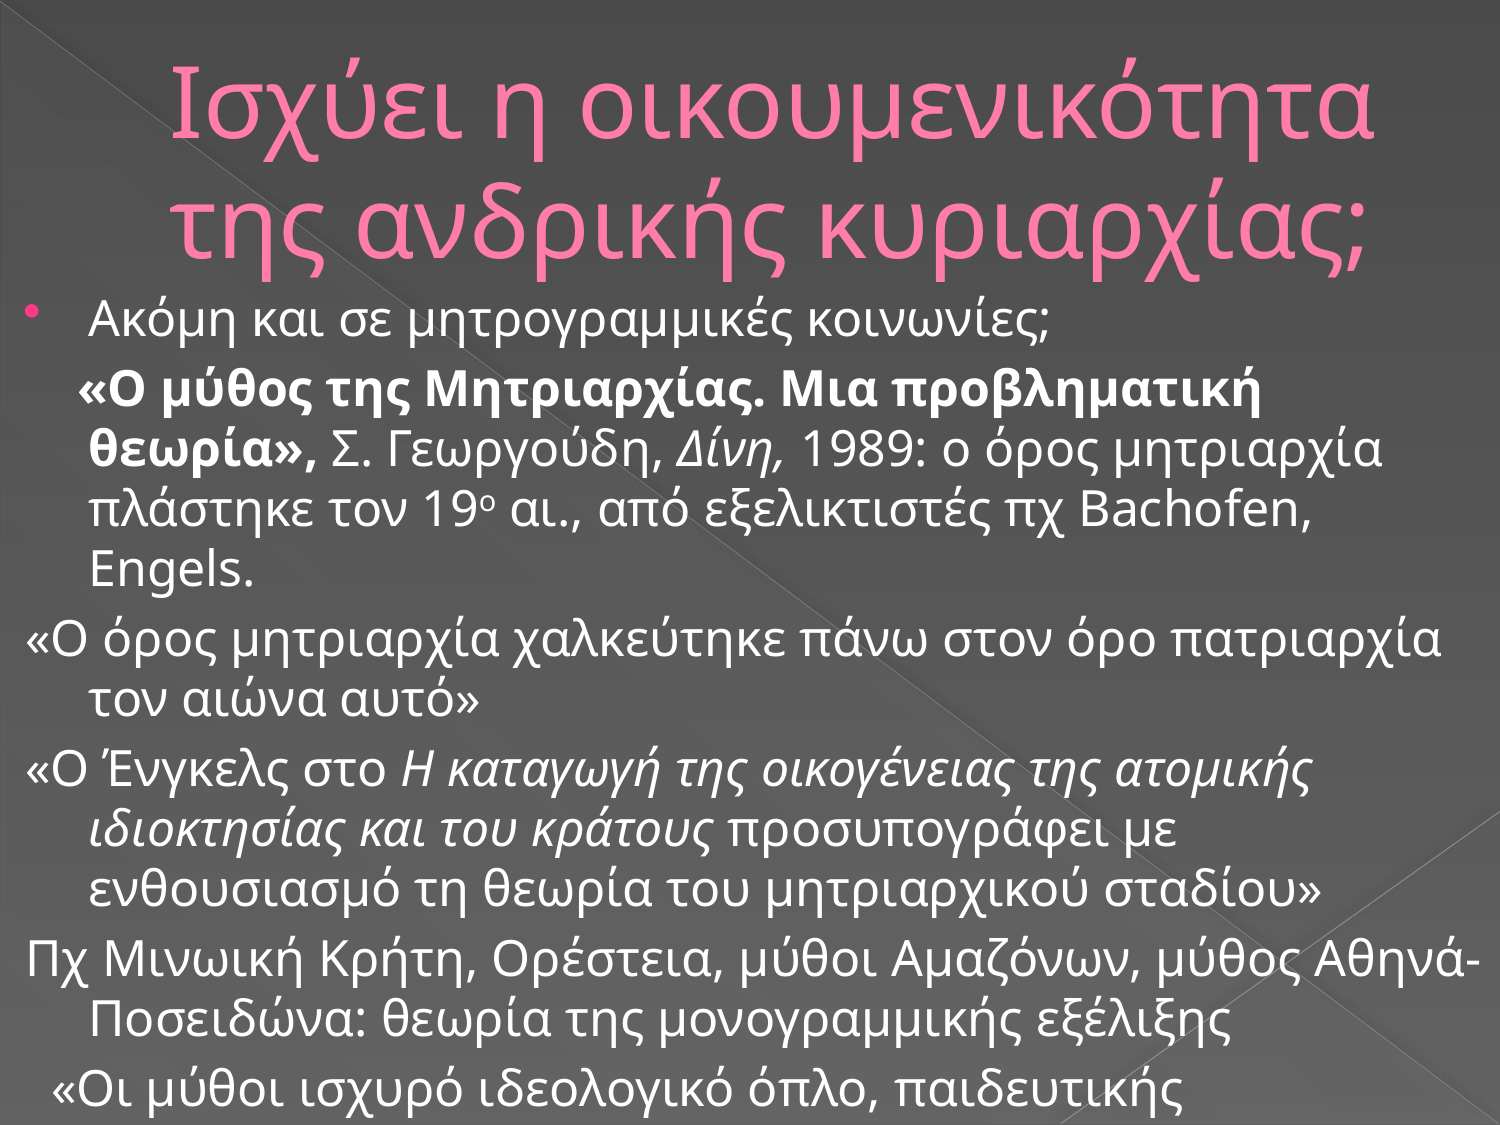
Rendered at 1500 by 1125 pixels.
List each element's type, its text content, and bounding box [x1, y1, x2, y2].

list Ακόμη και σε μητρογραμμικές κοινωνίες; «Ο μύθος της Μητριαρχίας. Μια προβληματική θεωρία», Σ. Γεωργούδη, Δίνη, 1989: ο όρος μητριαρχία πλάστηκε τον 19ο αι., από εξελικτιστές πχ Bachοfen, Engels. «Ο όρος μητριαρχία χαλκεύτηκε πάνω στον όρο πατριαρχία τον αιώνα αυτό» «Ο Ένγκελς στο Η καταγωγή της οικογένειας της ατομικής ιδιοκτησίας και του κράτους προσυπογράφει με ενθουσιασμό τη θεωρία του μητριαρχικού σταδίου» Πχ Μινωική Κρήτη, Ορέστεια, μύθοι Αμαζόνων, μύθος Αθηνά-Ποσειδώνα: θεωρία της μονογραμμικής εξέλιξης «Οι μύθοι ισχυρό ιδεολογικό όπλο, παιδευτικής ικανότητας» [0, 278, 1500, 847]
title Ισχύει η οικουμενικότητα της ανδρικής κυριαρχίας; [75, 43, 1425, 274]
